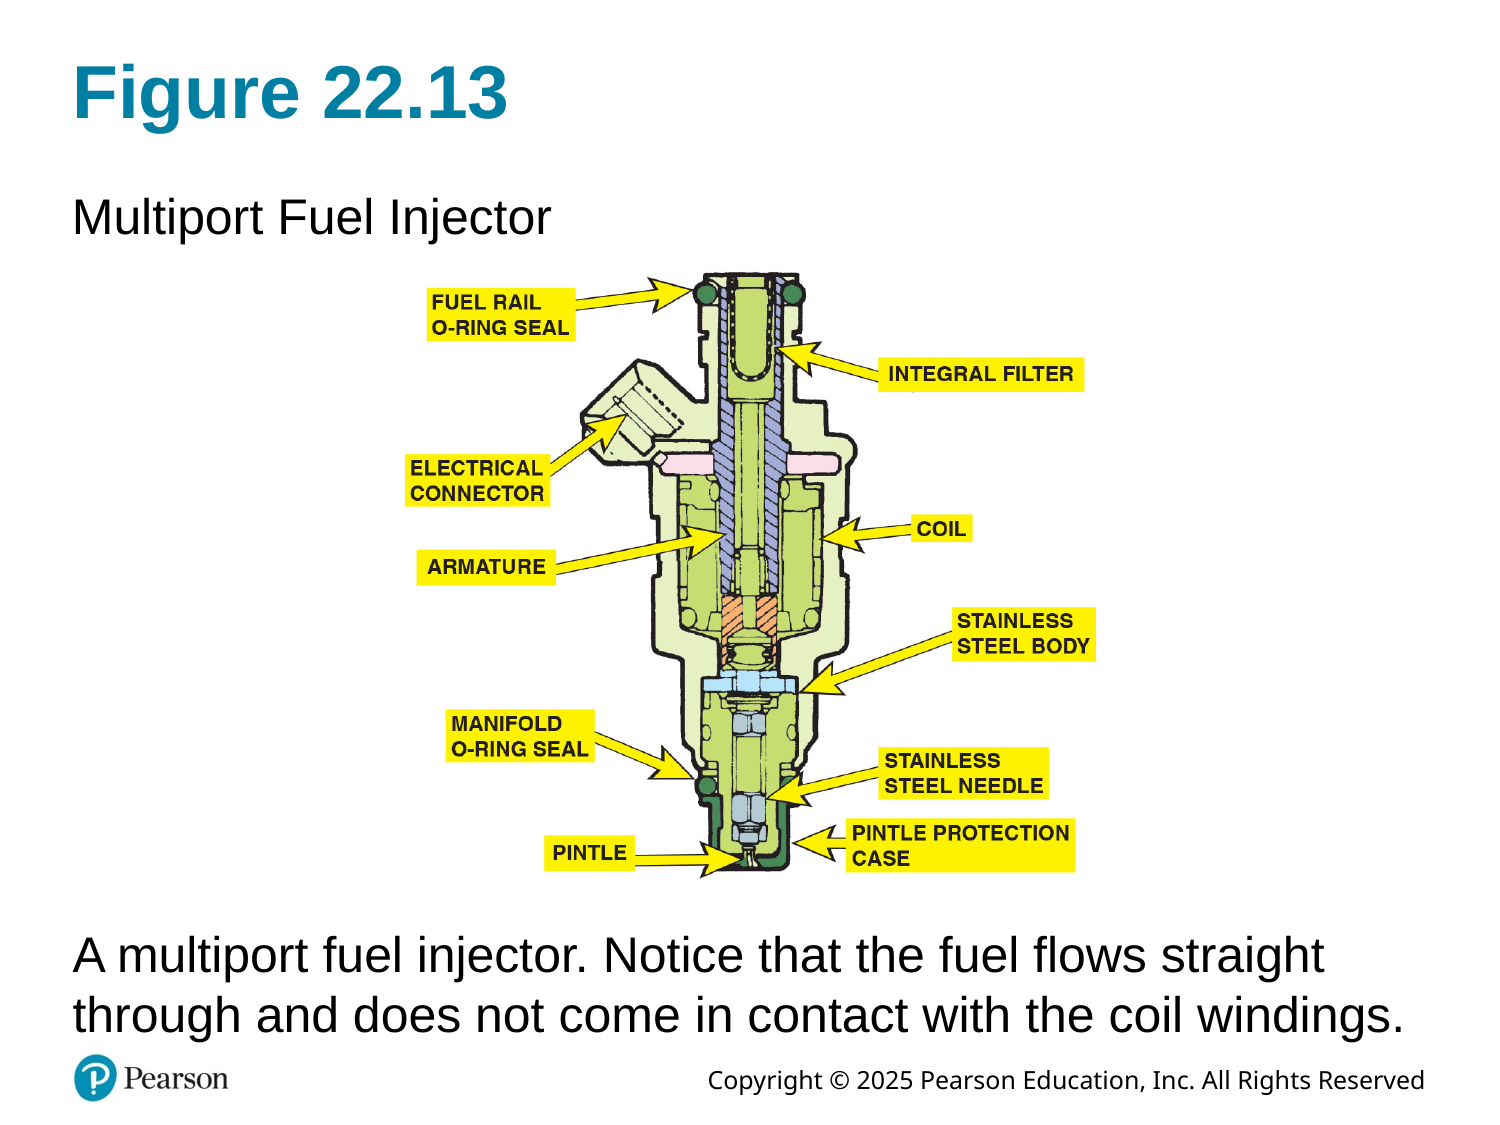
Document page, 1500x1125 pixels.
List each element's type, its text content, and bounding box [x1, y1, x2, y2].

picture [401, 268, 1099, 882]
list A multiport fuel injector. Notice that the fuel flows straight through and does not come in contact with the coil windings. [72, 660, 1430, 1125]
list Multiport Fuel Injector [71, 0, 1430, 537]
